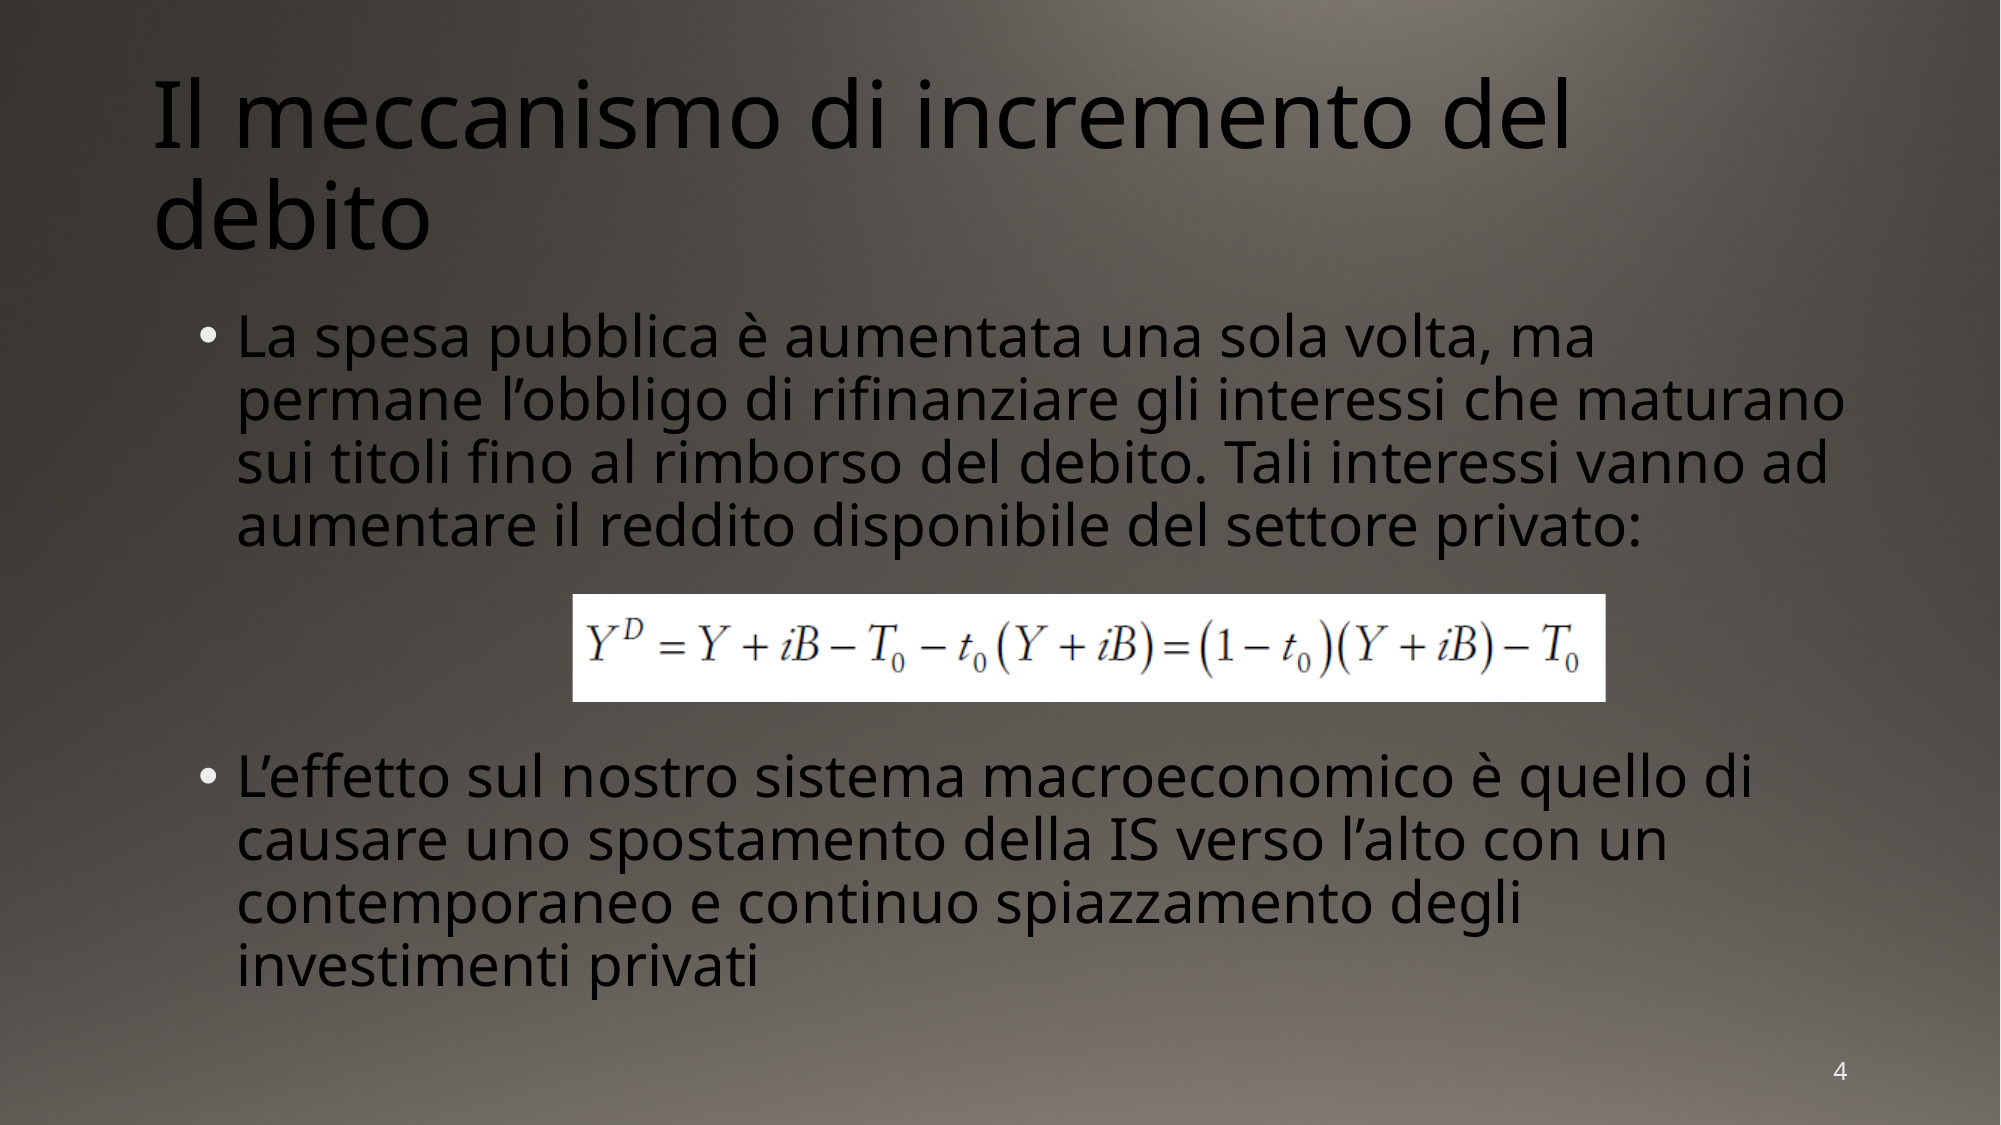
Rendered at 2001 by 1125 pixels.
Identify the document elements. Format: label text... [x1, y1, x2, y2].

slide_number 4 [1412, 1042, 1863, 1103]
list La spesa pubblica è aumentata una sola volta, ma permane l’obbligo di rifinanziare gli interessi che maturano sui titoli fino al rimborso del debito. Tali interessi vanno ad aumentare il reddito disponibile del settore privato: L’effetto sul nostro sistema macroeconomico è quello di causare uno spostamento della IS verso l’alto con un contemporaneo e continuo spiazzamento degli investimenti privati [183, 299, 1863, 1014]
title Il meccanismo di incremento del debito [137, 59, 1863, 278]
picture [0, 0, 2001, 1125]
